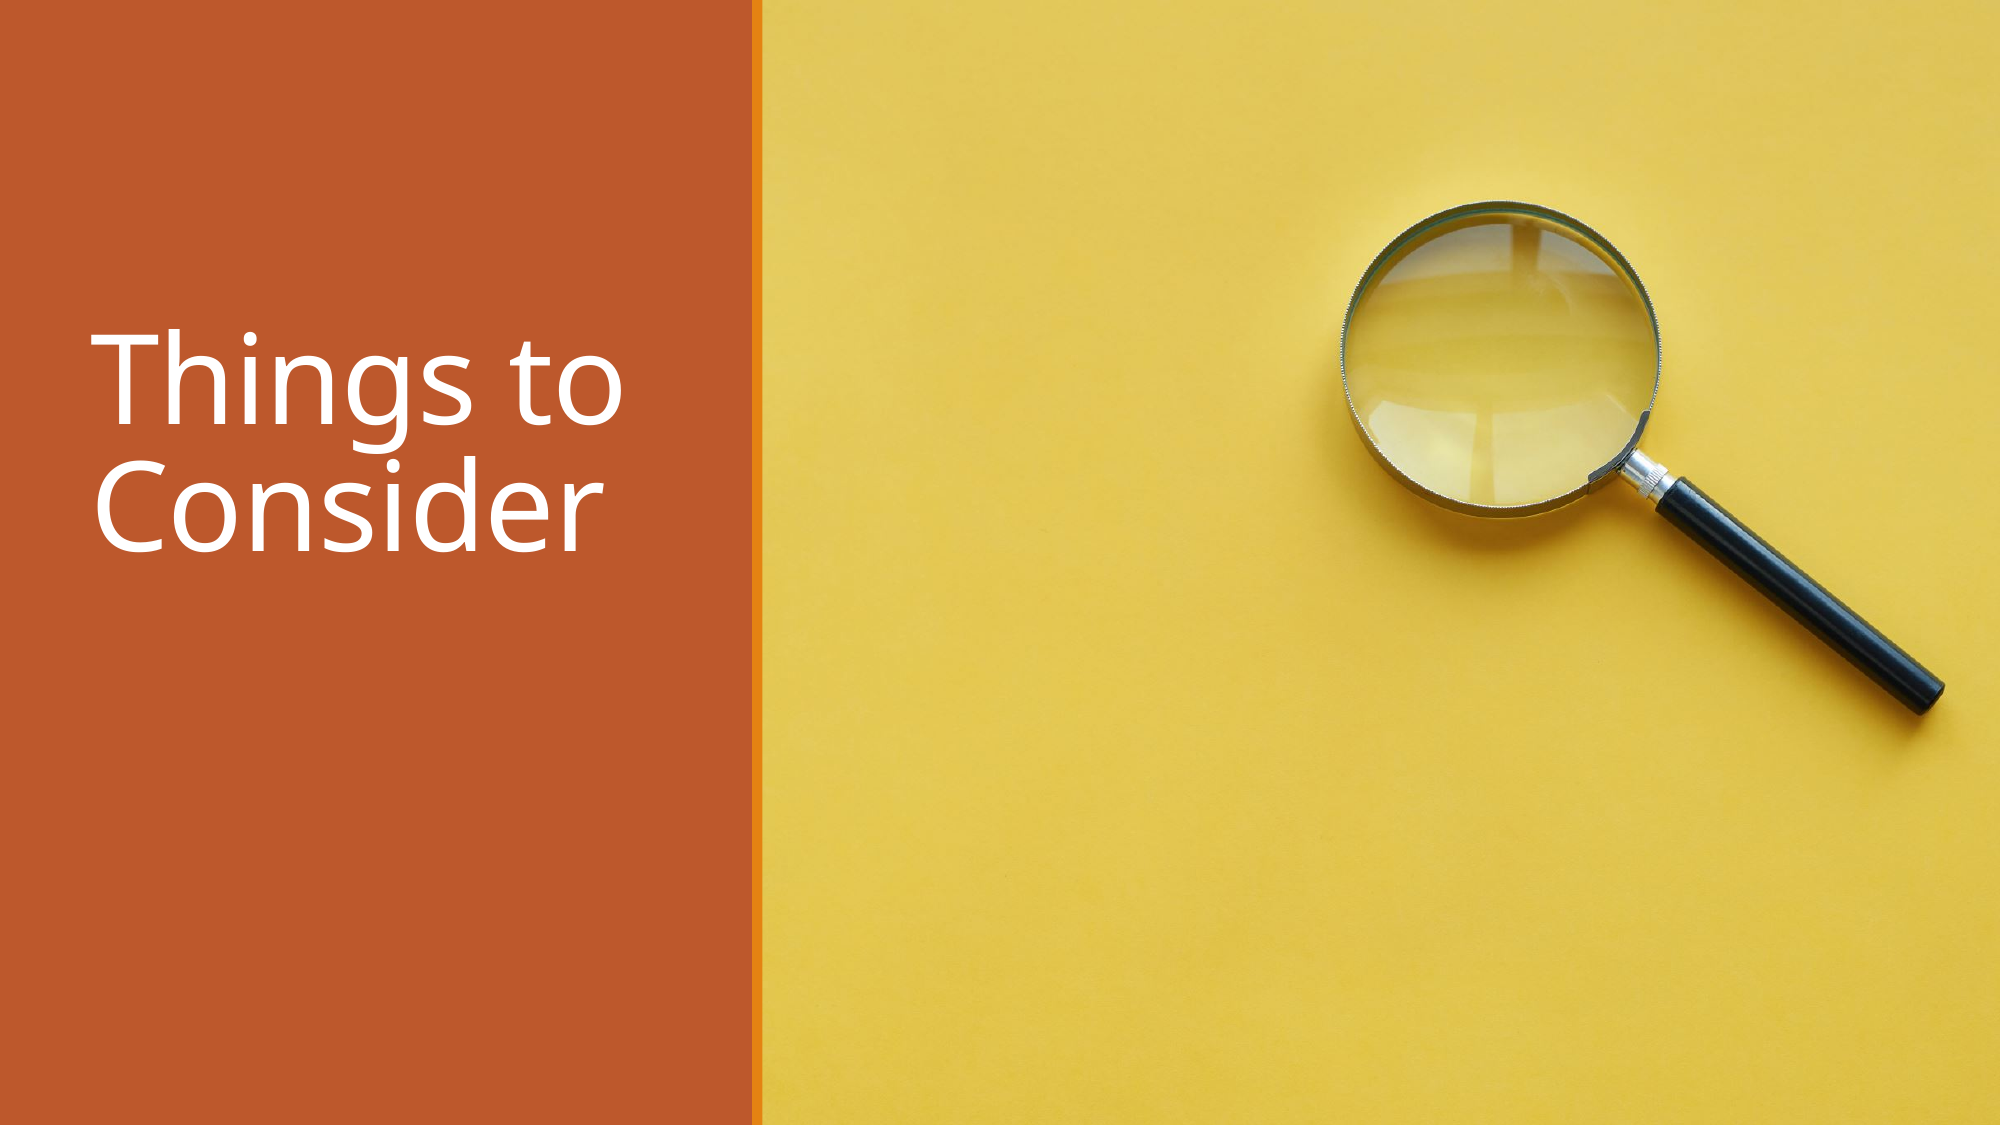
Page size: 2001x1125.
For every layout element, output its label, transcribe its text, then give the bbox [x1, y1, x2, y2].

picture [760, 0, 2000, 1125]
text_box [0, 0, 751, 1125]
text_box [751, 723, 758, 1125]
title Things to Consider [75, 104, 676, 585]
text_box [751, 0, 759, 710]
